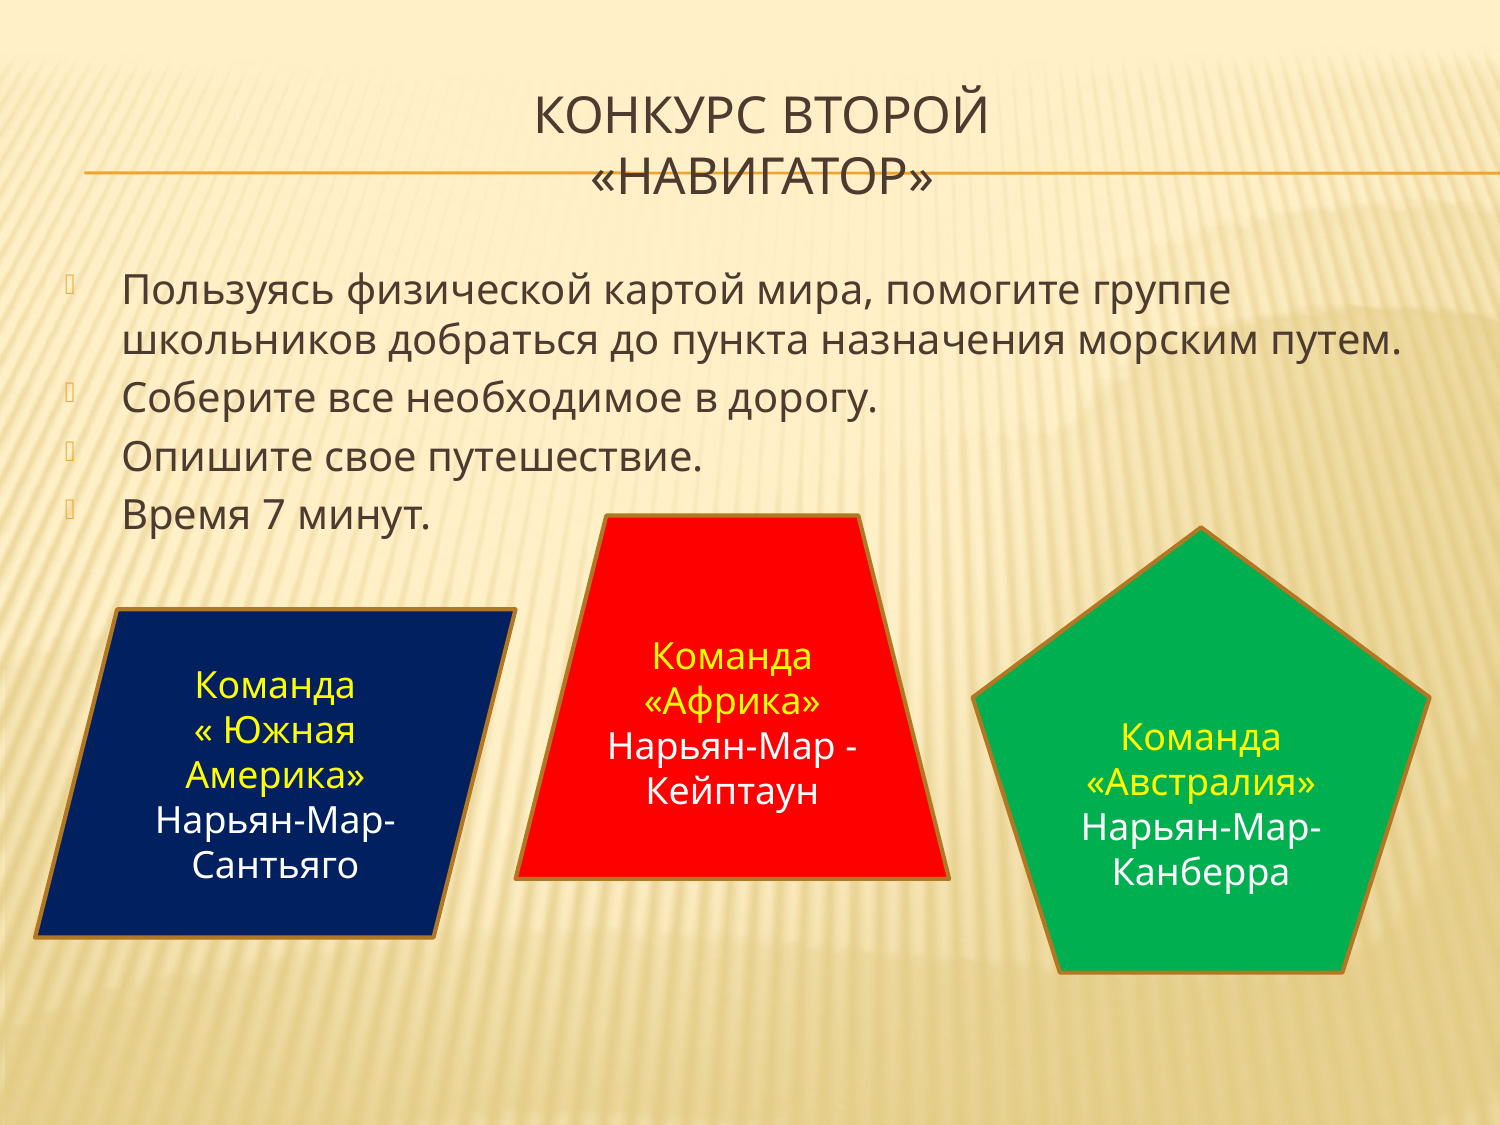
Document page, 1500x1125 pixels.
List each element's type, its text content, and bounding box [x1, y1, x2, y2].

text_box Команда «Африка» Нарьян-Мар -Кейптаун [513, 513, 952, 881]
text_box Команда «Австралия» Нарьян-Мар-Канберра [970, 525, 1432, 975]
title Конкурс второй «Навигатор» [50, 75, 1475, 213]
text_box Команда « Южная Америка» Нарьян-Мар-Сантьяго [33, 607, 518, 940]
list Пользуясь физической картой мира, помогите группе школьников добраться до пункта назначения морским путем. Соберите все необходимое в дорогу. Опишите свое путешествие. Время 7 минут. [50, 254, 1475, 998]
